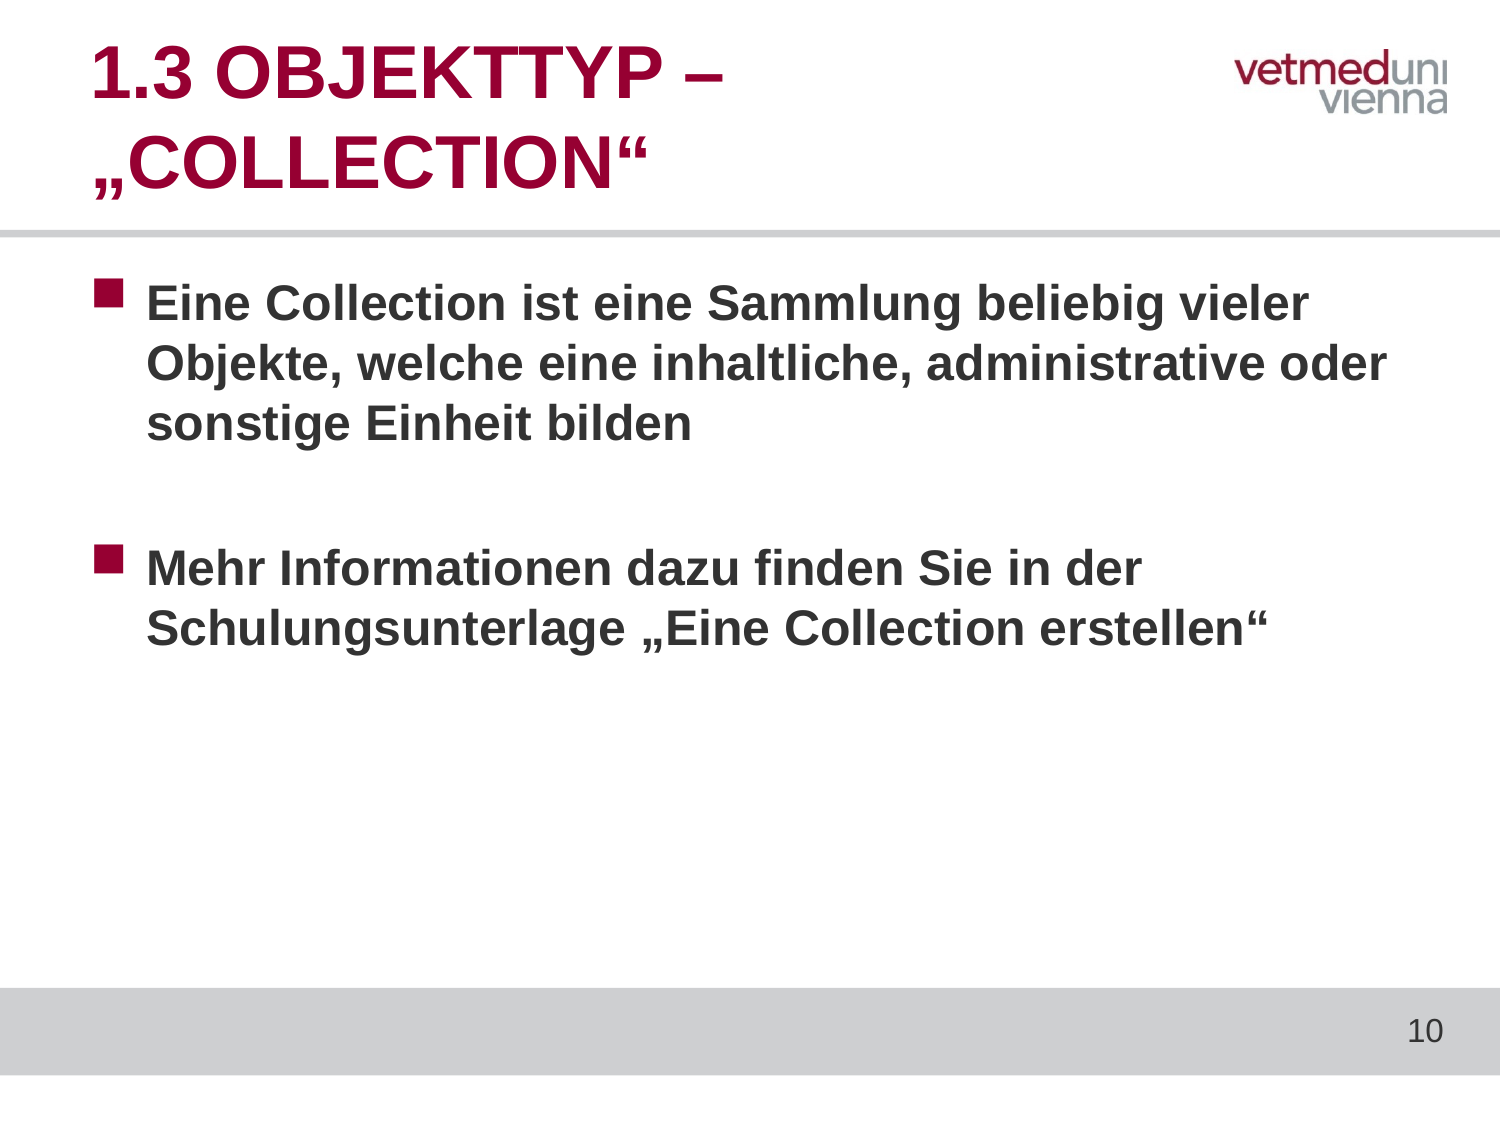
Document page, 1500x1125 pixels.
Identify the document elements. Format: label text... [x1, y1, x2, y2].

slide_number 10 [1352, 999, 1445, 1060]
list Eine Collection ist eine Sammlung beliebig vieler Objekte, welche eine inhaltliche, administrative oder sonstige Einheit bilden Mehr Informationen dazu finden Sie in der Schulungsunterlage „Eine Collection erstellen“ [75, 262, 1412, 988]
title 1.3 OBJEKTTYP – „COLLECTION“ [75, 54, 1152, 173]
picture [1234, 49, 1447, 115]
